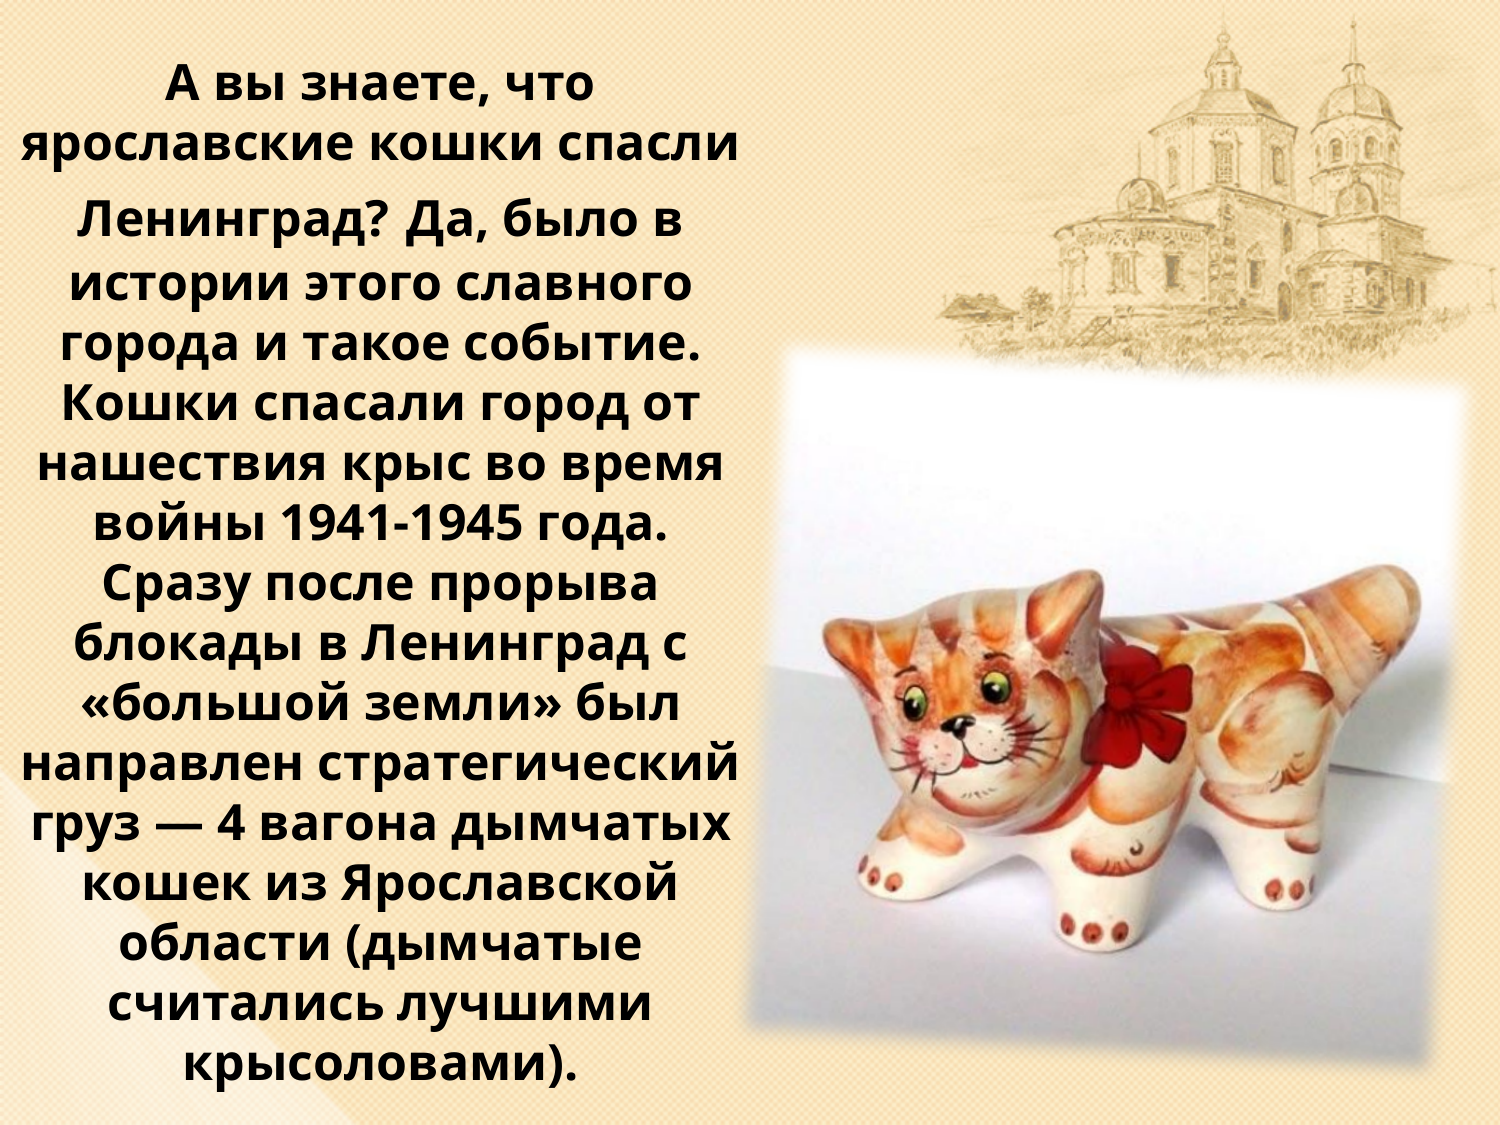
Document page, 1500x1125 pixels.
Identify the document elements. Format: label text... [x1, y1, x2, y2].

list А вы знаете, что ярославские кошки спасли Ленинград? Да, было в истории этого славного города и такое событие. Кошки спасали город от нашествия крыс во время войны 1941-1945 года. Сразу после прорыва блокады в Ленинград с «большой земли» был направлен стратегический груз — 4 вагона дымчатых кошек из Ярославской области (дымчатые считались лучшими крысоловами). [0, 42, 762, 1083]
picture [0, 0, 1500, 1125]
